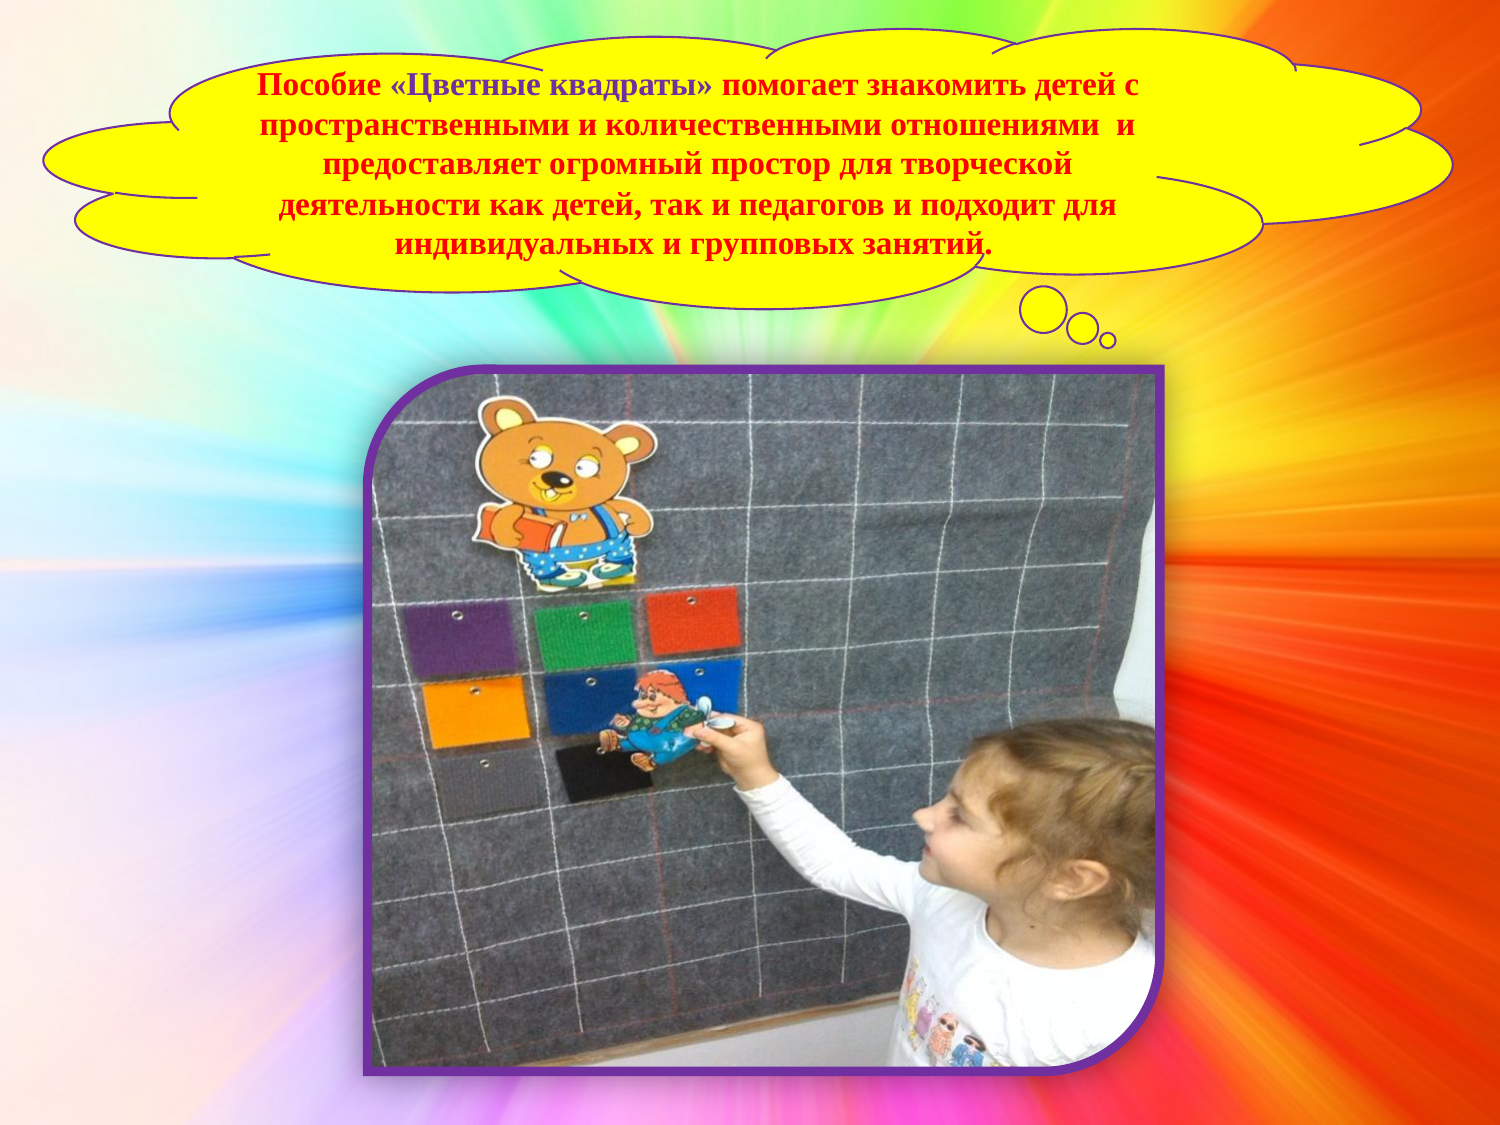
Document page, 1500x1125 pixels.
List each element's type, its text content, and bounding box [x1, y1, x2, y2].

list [367, 369, 1160, 1072]
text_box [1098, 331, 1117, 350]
text_box Пособие «Цветные квадраты» помогает знакомить детей с пространственными и количественными отношениями и предоставляет огромный простор для творческой деятельности как детей, так и педагогов и подходит для индивидуальных и групповых занятий. [42, 27, 1454, 311]
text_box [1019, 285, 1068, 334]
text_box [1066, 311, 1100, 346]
picture [0, 0, 1500, 1125]
